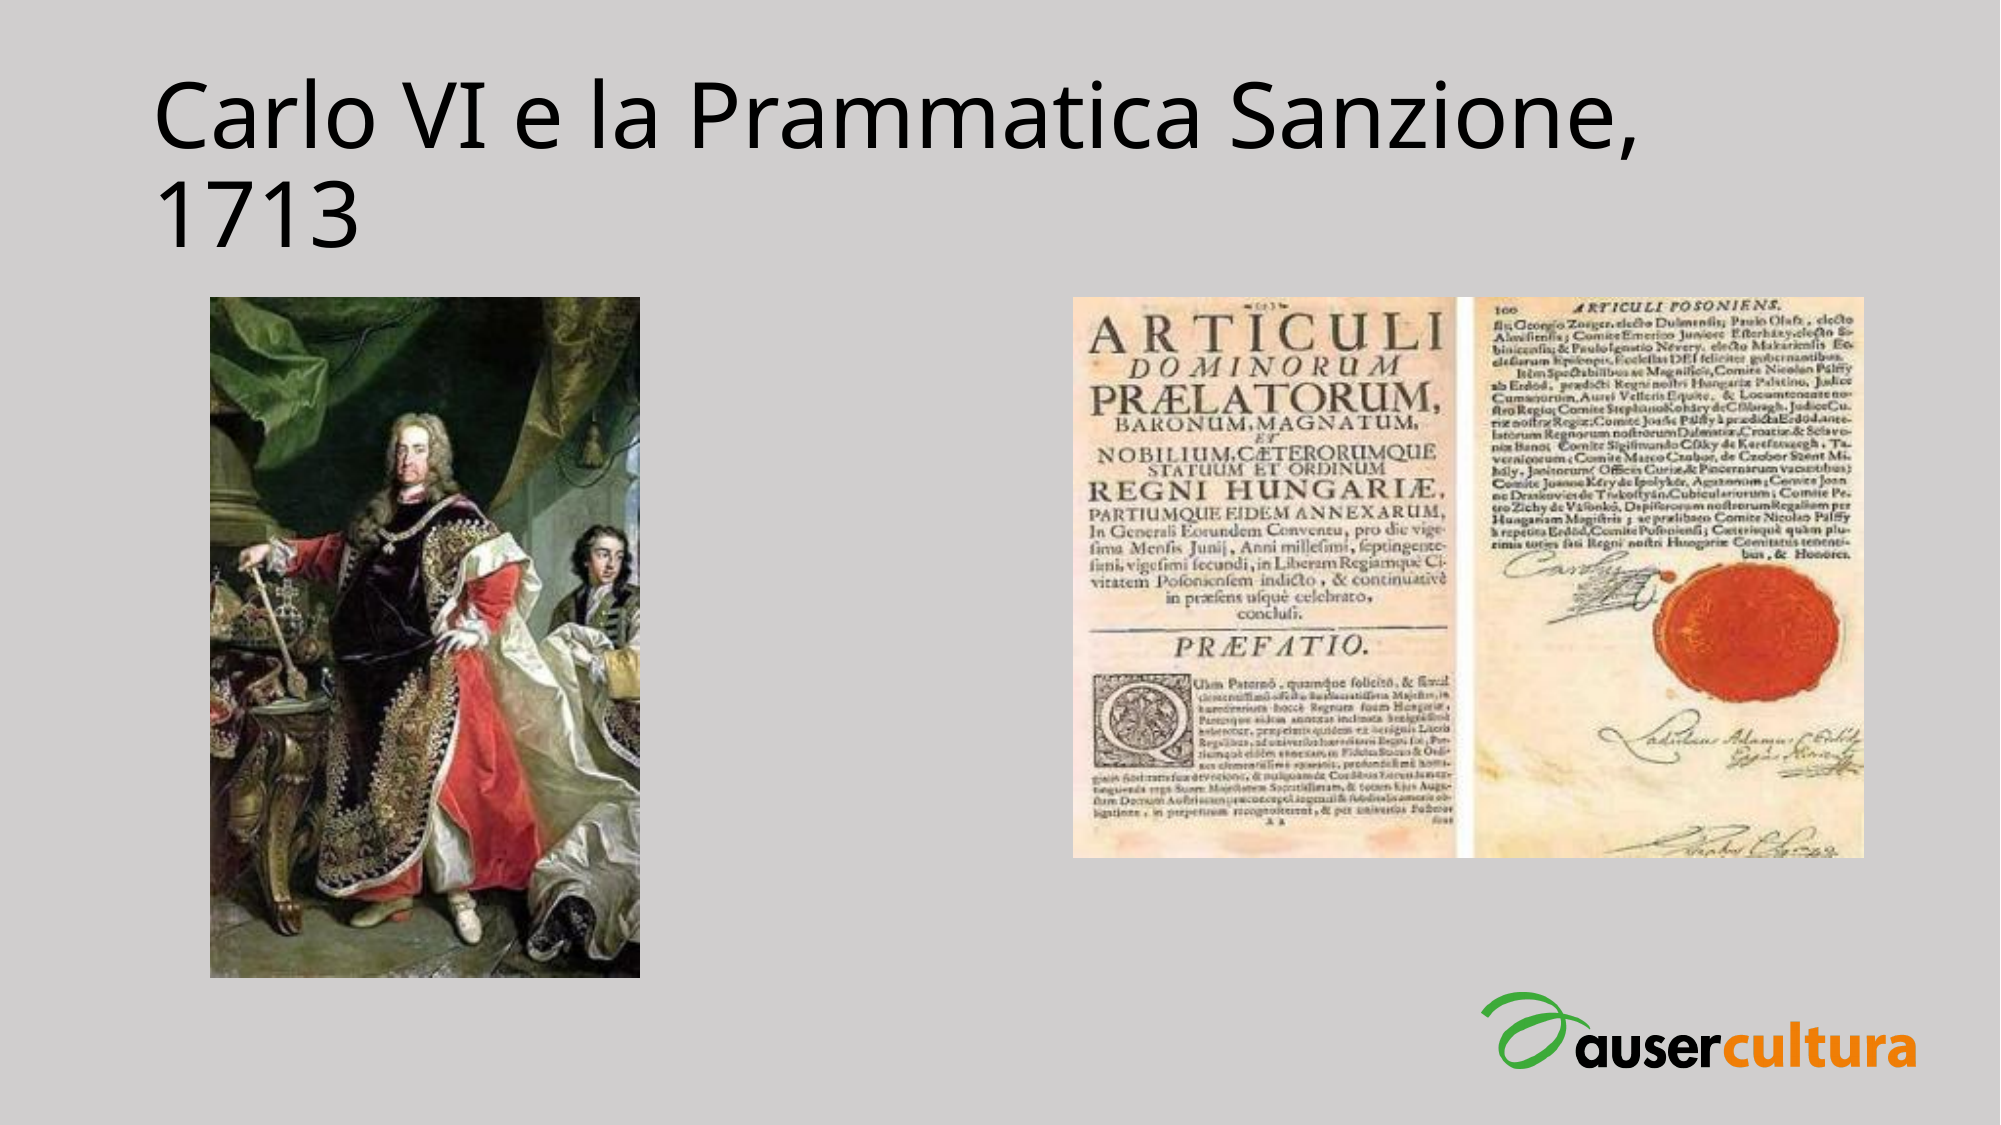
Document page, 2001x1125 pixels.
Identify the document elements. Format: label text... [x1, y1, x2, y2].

title Carlo VI e la Prammatica Sanzione, 1713 [137, 59, 1863, 278]
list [1481, 992, 1916, 1069]
picture [210, 297, 640, 978]
picture [1073, 297, 1864, 858]
